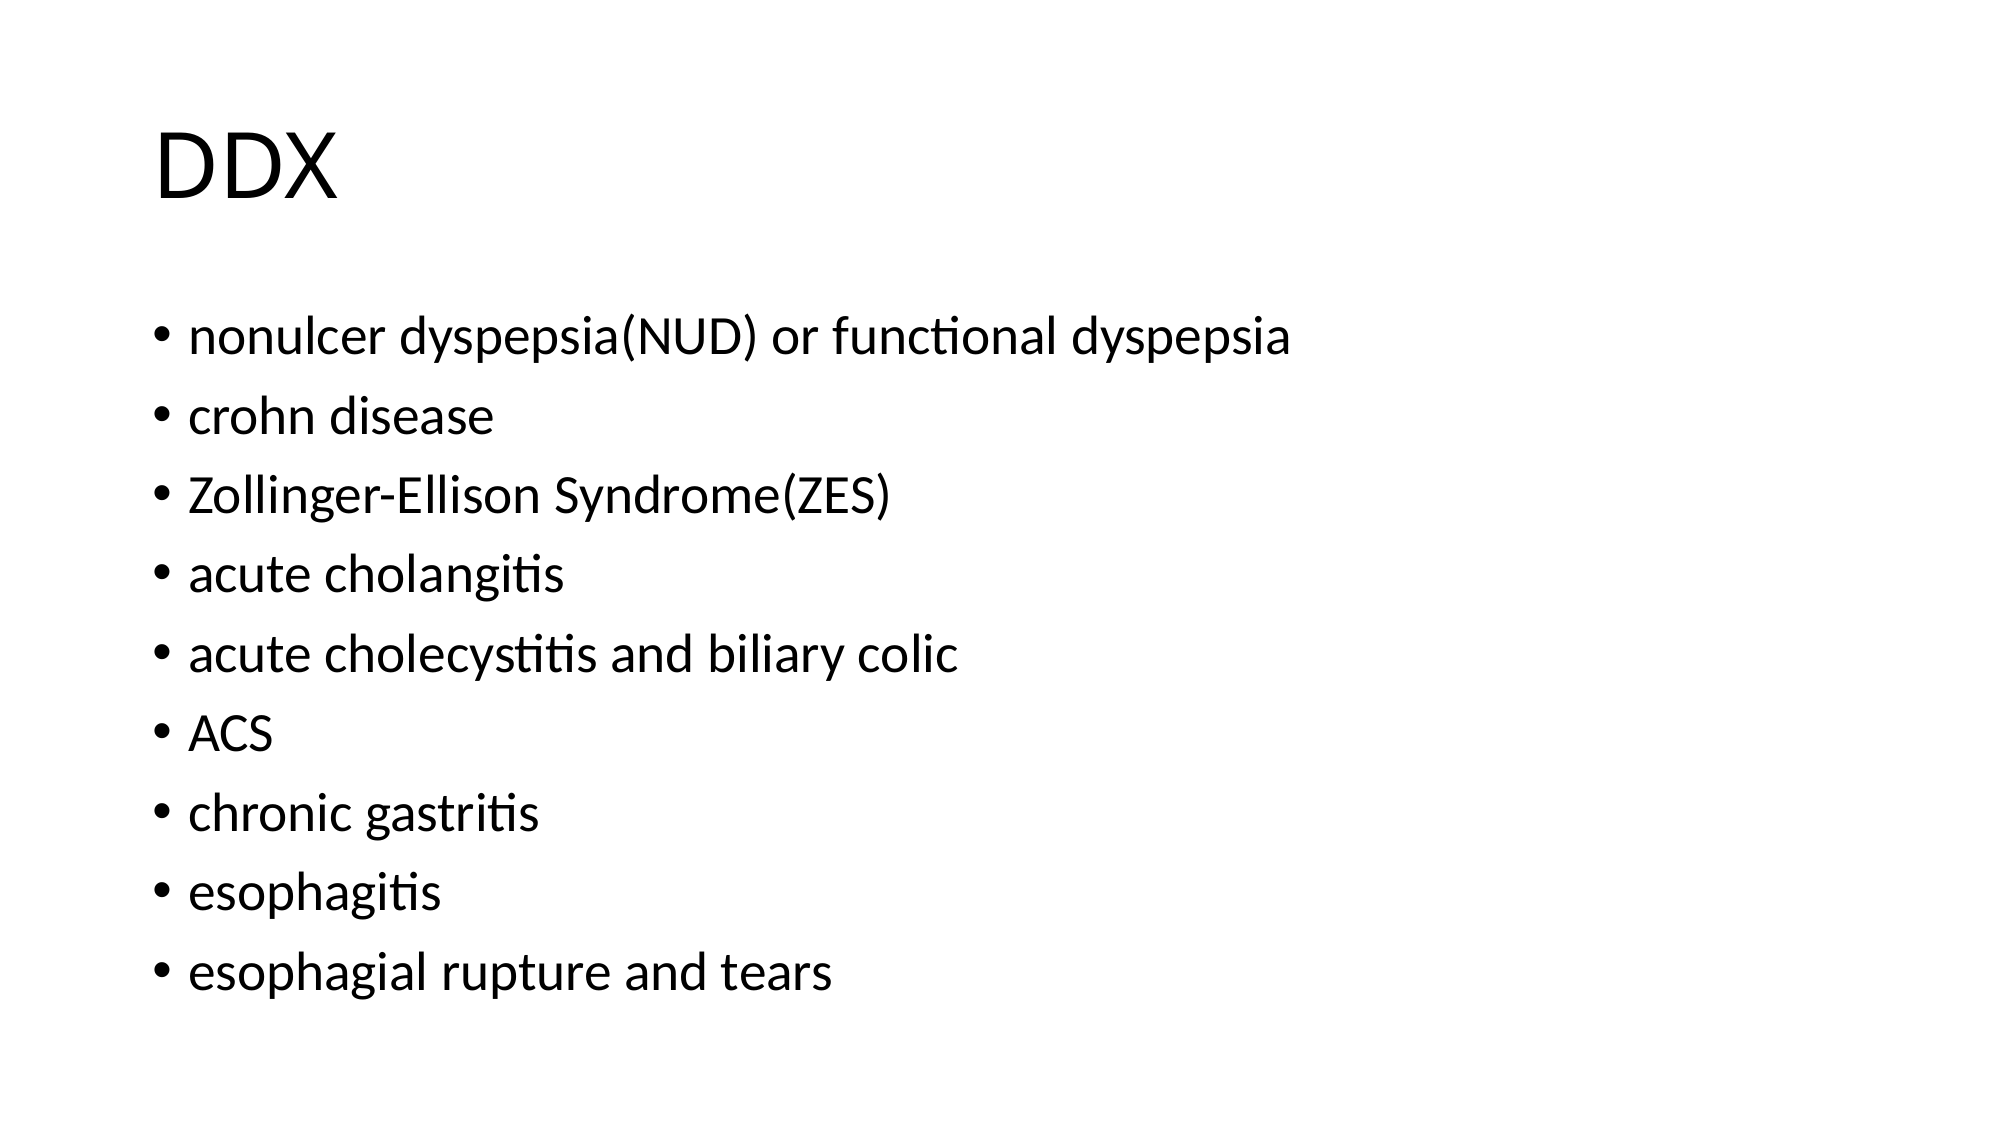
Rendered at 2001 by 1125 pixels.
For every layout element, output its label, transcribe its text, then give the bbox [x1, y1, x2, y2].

title DDX [137, 59, 1863, 278]
list nonulcer dyspepsia(NUD) or functional dyspepsia crohn disease Zollinger-Ellison Syndrome(ZES) acute cholangitis acute cholecystitis and biliary colic ACS chronic gastritis esophagitis esophagial rupture and tears [137, 299, 1863, 1014]
